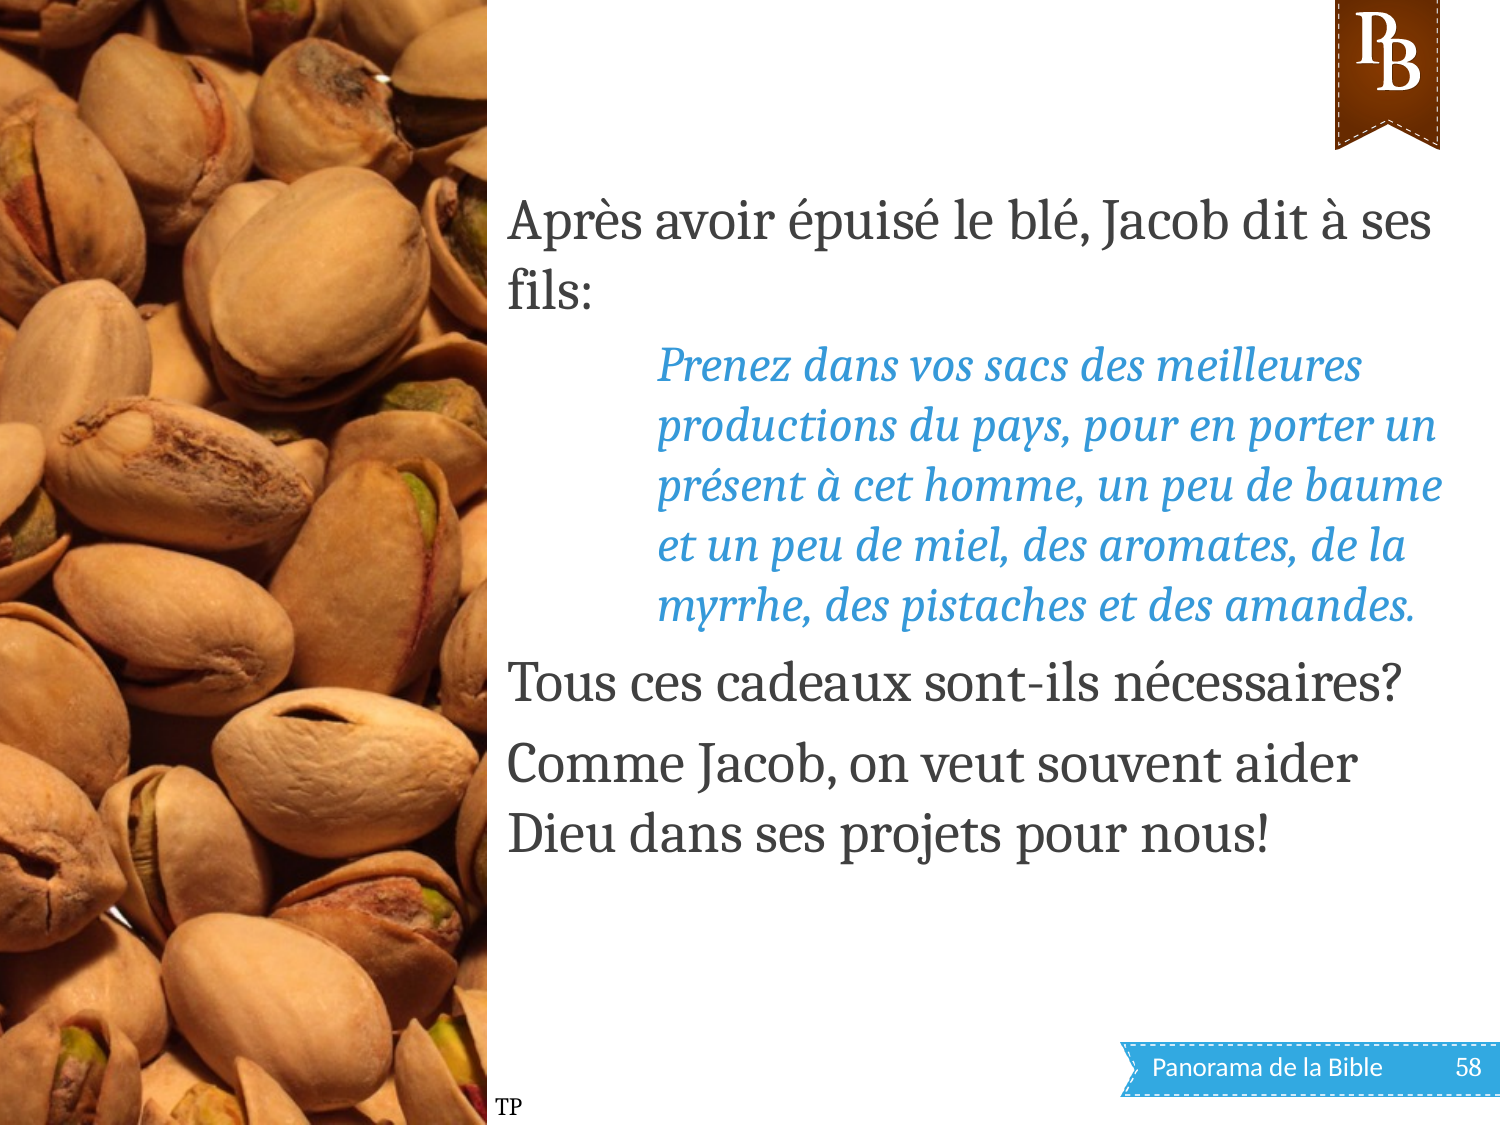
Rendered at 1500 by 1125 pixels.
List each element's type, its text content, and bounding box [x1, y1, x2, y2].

text_box TP [491, 1082, 538, 1125]
picture [1335, 0, 1440, 150]
list Après avoir épuisé le blé, Jacob dit à ses fils: Prenez dans vos sacs des meilleures productions du pays, pour en porter un présent à cet homme, un peu de baume et un peu de miel, des aromates, de la myrrhe, des pistaches et des amandes. Tous ces cadeaux sont-ils nécessaires? Comme Jacob, on veut souvent aider Dieu dans ses projets pour nous! [492, 173, 1485, 1023]
picture [0, 0, 487, 1125]
picture [1120, 1042, 1500, 1097]
